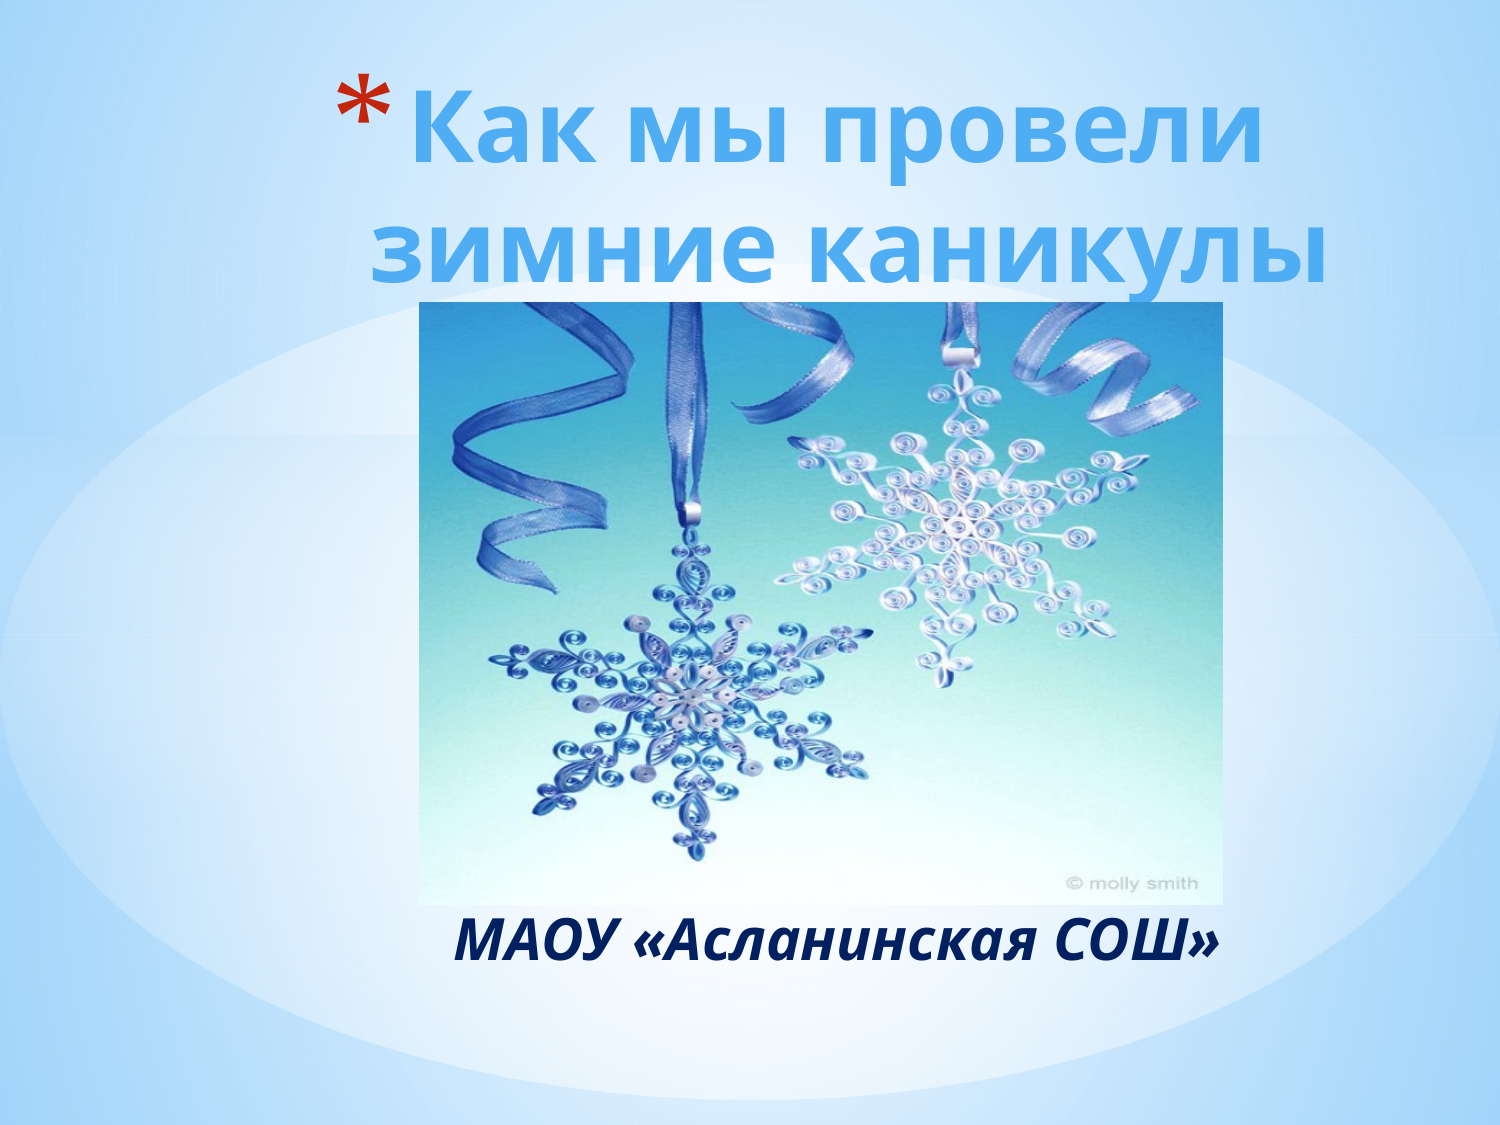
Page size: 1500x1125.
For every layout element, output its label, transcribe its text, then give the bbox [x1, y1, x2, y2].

picture [418, 302, 1223, 906]
title Как мы провели зимние каникулы МАОУ «Асланинская СОШ» [123, 54, 1447, 941]
